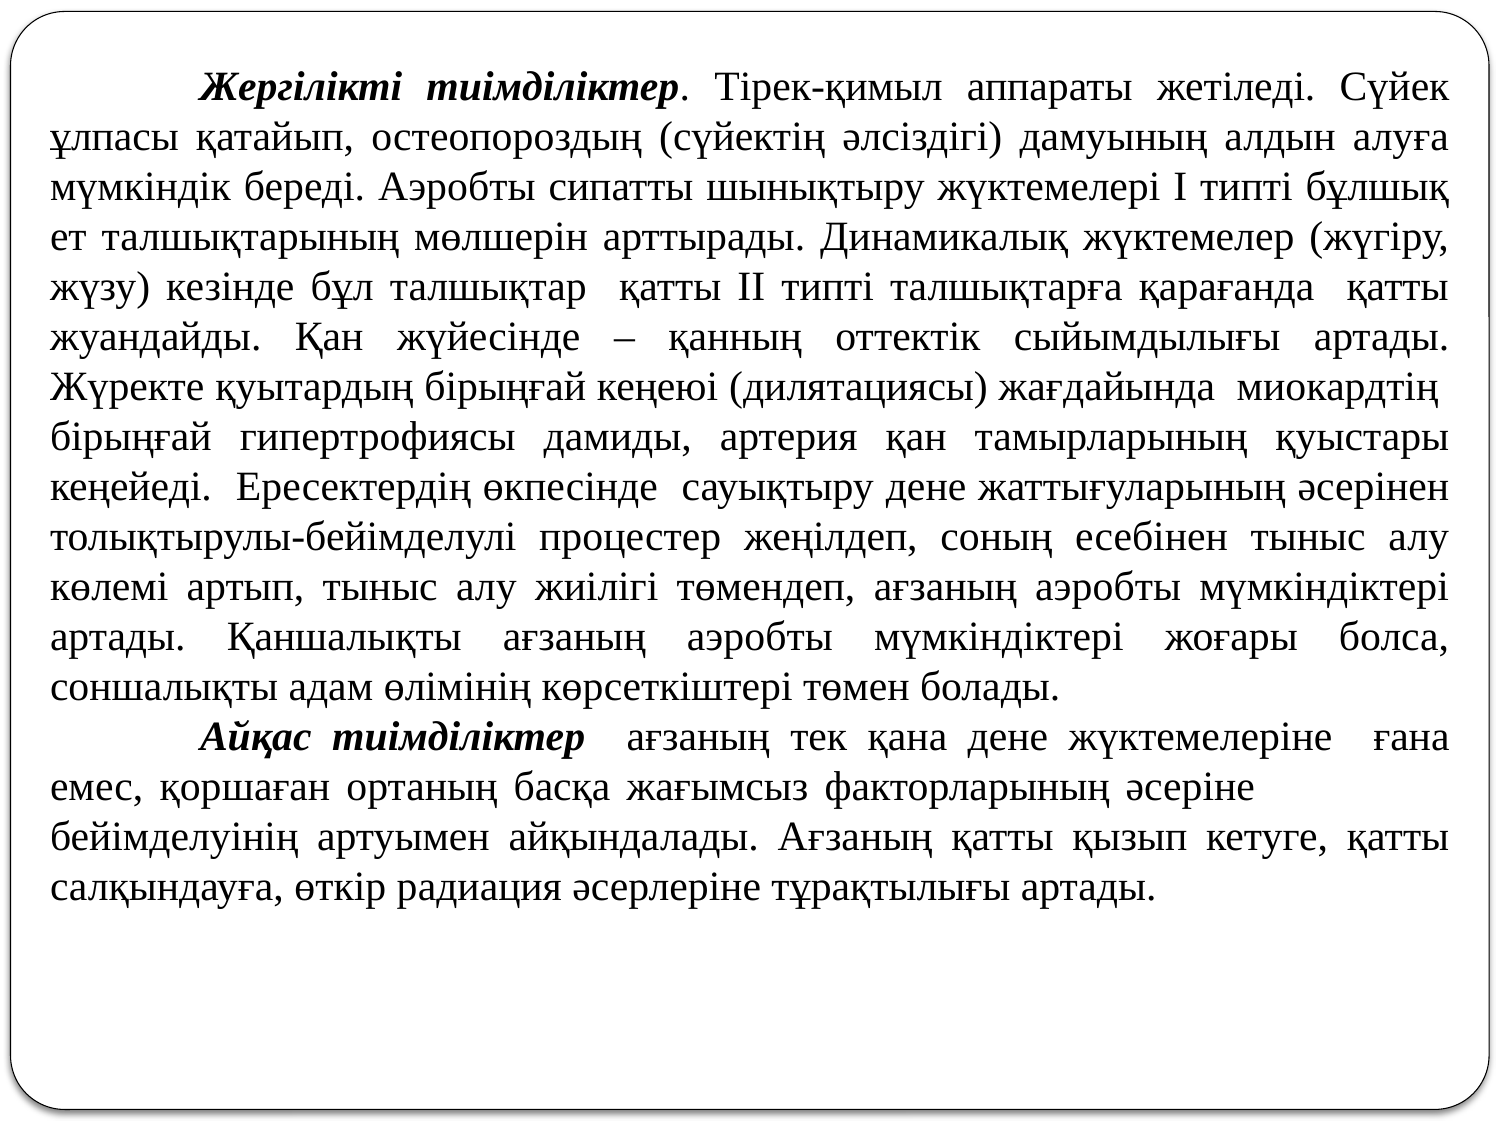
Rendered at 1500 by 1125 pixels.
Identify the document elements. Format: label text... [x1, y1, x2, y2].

text_box Жергілікті тиімділіктер. Тірек-қимыл аппараты жетіледі. Сүйек ұлпасы қатайып, остеопороздың (сүйектің әлсіздігі) дамуының алдын алуға мүмкіндік береді. Аэробты сипатты шынықтыру жүктемелері І типті бұлшық ет талшықтарының мөлшерін арттырады. Динамикалық жүктемелер (жүгіру, жүзу) кезінде бұл талшықтар қатты ІІ типті талшықтарға қарағанда қатты жуандайды. Қан жүйесінде – қанның оттектік сыйымдылығы артады. Жүректе қуытардың бірыңғай кеңеюі (дилятациясы) жағдайында миокардтің бірыңғай гипертрофиясы дамиды, артерия қан тамырларының қуыстары кеңейеді. Ересектердің өкпесінде сауықтыру дене жаттығуларының әсерінен толықтырулы-бейімделулі процестер жеңілдеп, соның есебінен тыныс алу көлемі артып, тыныс алу жиілігі төмендеп, ағзаның аэробты мүмкіндіктері артады. Қаншалықты ағзаның аэробты мүмкіндіктері жоғары болса, соншалықты адам өлімінің көрсеткіштері төмен болады. Айқас тиімділіктер ағзаның тек қана дене жүктемелеріне ғана емес, қоршаған ортаның басқа жағымсыз факторларының әсеріне бейімделуінің артуымен айқындалады. Ағзаның қатты қызып кетуге, қатты салқындауға, өткір радиация әсерлеріне тұрақтылығы артады. [35, 51, 1465, 967]
